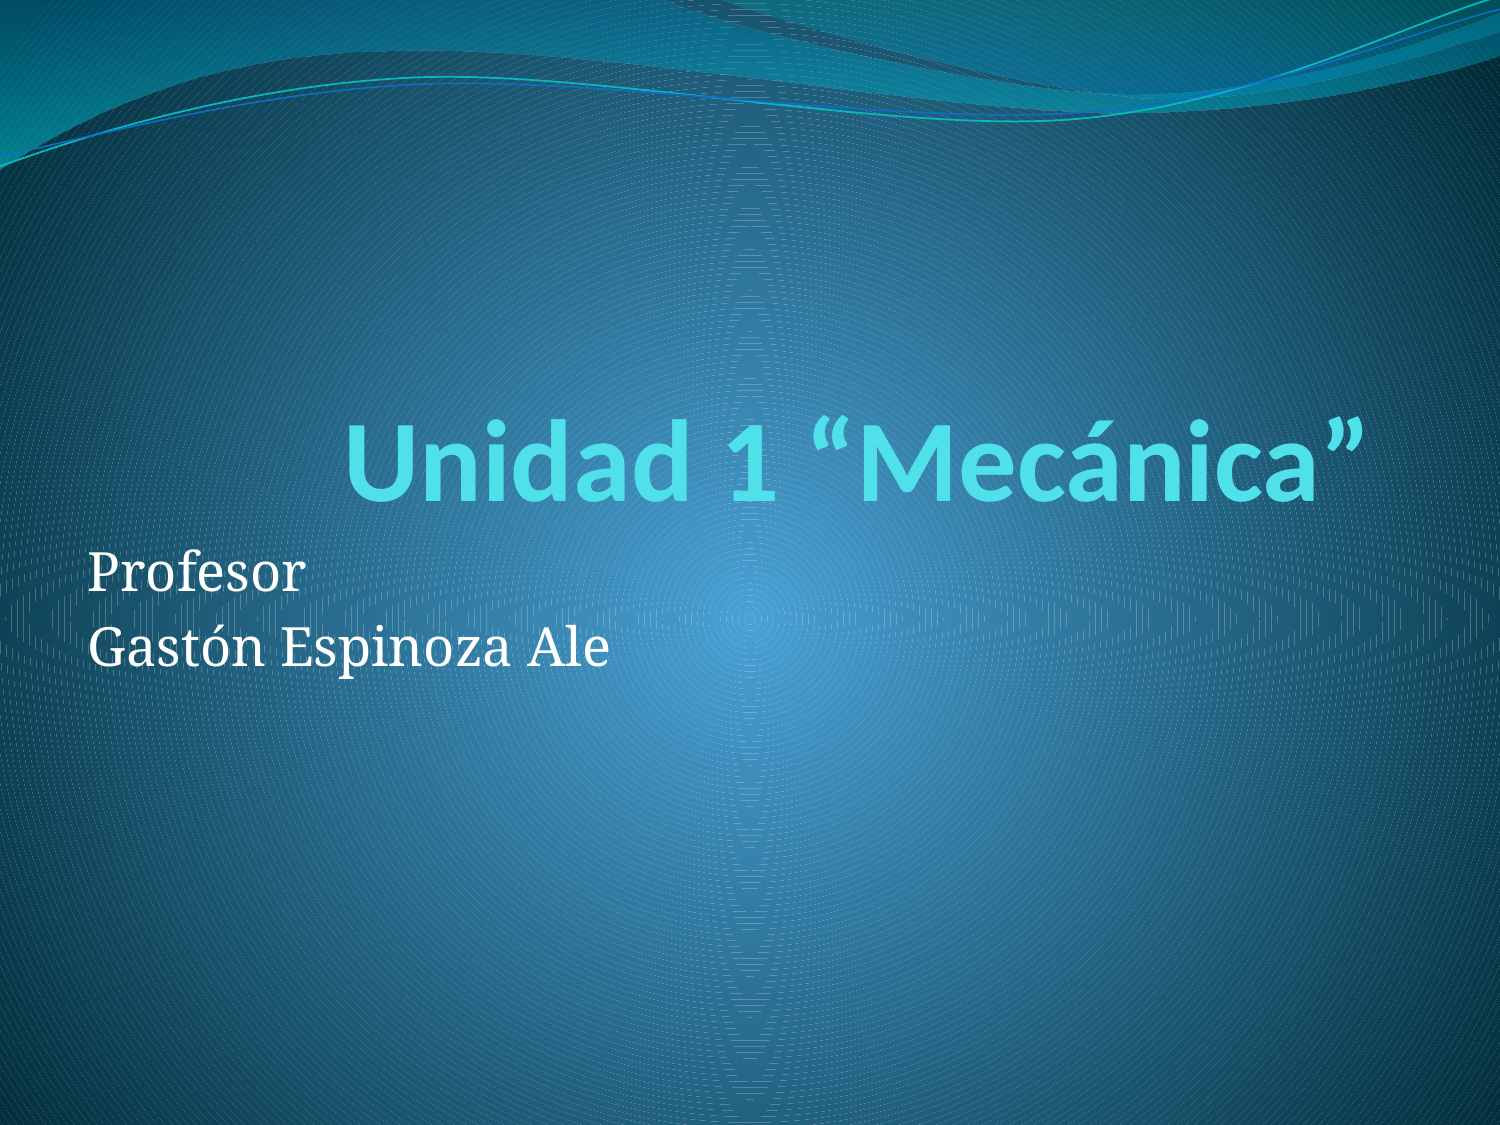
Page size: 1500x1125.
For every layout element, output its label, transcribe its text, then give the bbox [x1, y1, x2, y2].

subtitle Profesor Gastón Espinoza Ale [87, 529, 1376, 818]
title Unidad 1 “Mecánica” [87, 224, 1376, 525]
